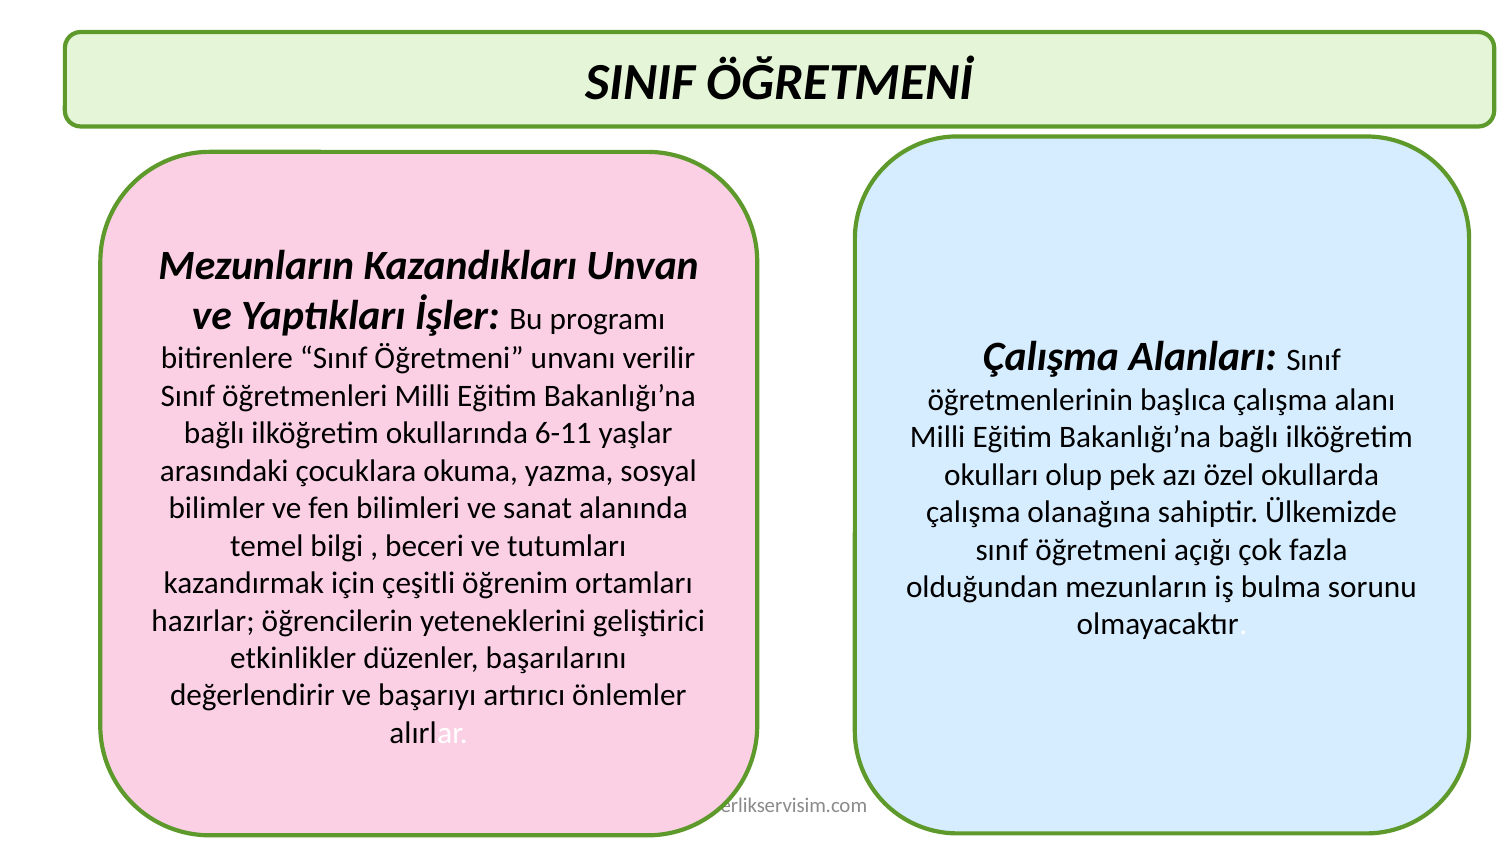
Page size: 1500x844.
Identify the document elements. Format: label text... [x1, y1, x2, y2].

text_box SINIF ÖĞRETMENİ [62, 29, 1497, 129]
text_box Çalışma Alanları: Sınıf öğretmenlerinin başlıca çalışma alanı Milli Eğitim Bakanlığı’na bağlı ilköğretim okulları olup pek azı özel okullarda çalışma olanağına sahiptir. Ülkemizde sınıf öğretmeni açığı çok fazla olduğundan mezunların iş bulma sorunu olmayacaktır. [852, 134, 1472, 836]
text_box Mezunların Kazandıkları Unvan ve Yaptıkları İşler: Bu programı bitirenlere “Sınıf Öğretmeni” unvanı verilir Sınıf öğretmenleri Milli Eğitim Bakanlığı’na bağlı ilköğretim okullarında 6-11 yaşlar arasındaki çocuklara okuma, yazma, sosyal bilimler ve fen bilimleri ve sanat alanında temel bilgi , beceri ve tutumları kazandırmak için çeşitli öğrenim ortamları hazırlar; öğrencilerin yeteneklerini geliştirici etkinlikler düzenler, başarılarını değerlendirir ve başarıyı artırıcı önlemler alırlar. [98, 149, 760, 838]
footer www.rehberlikservisim.com [697, 782, 913, 827]
